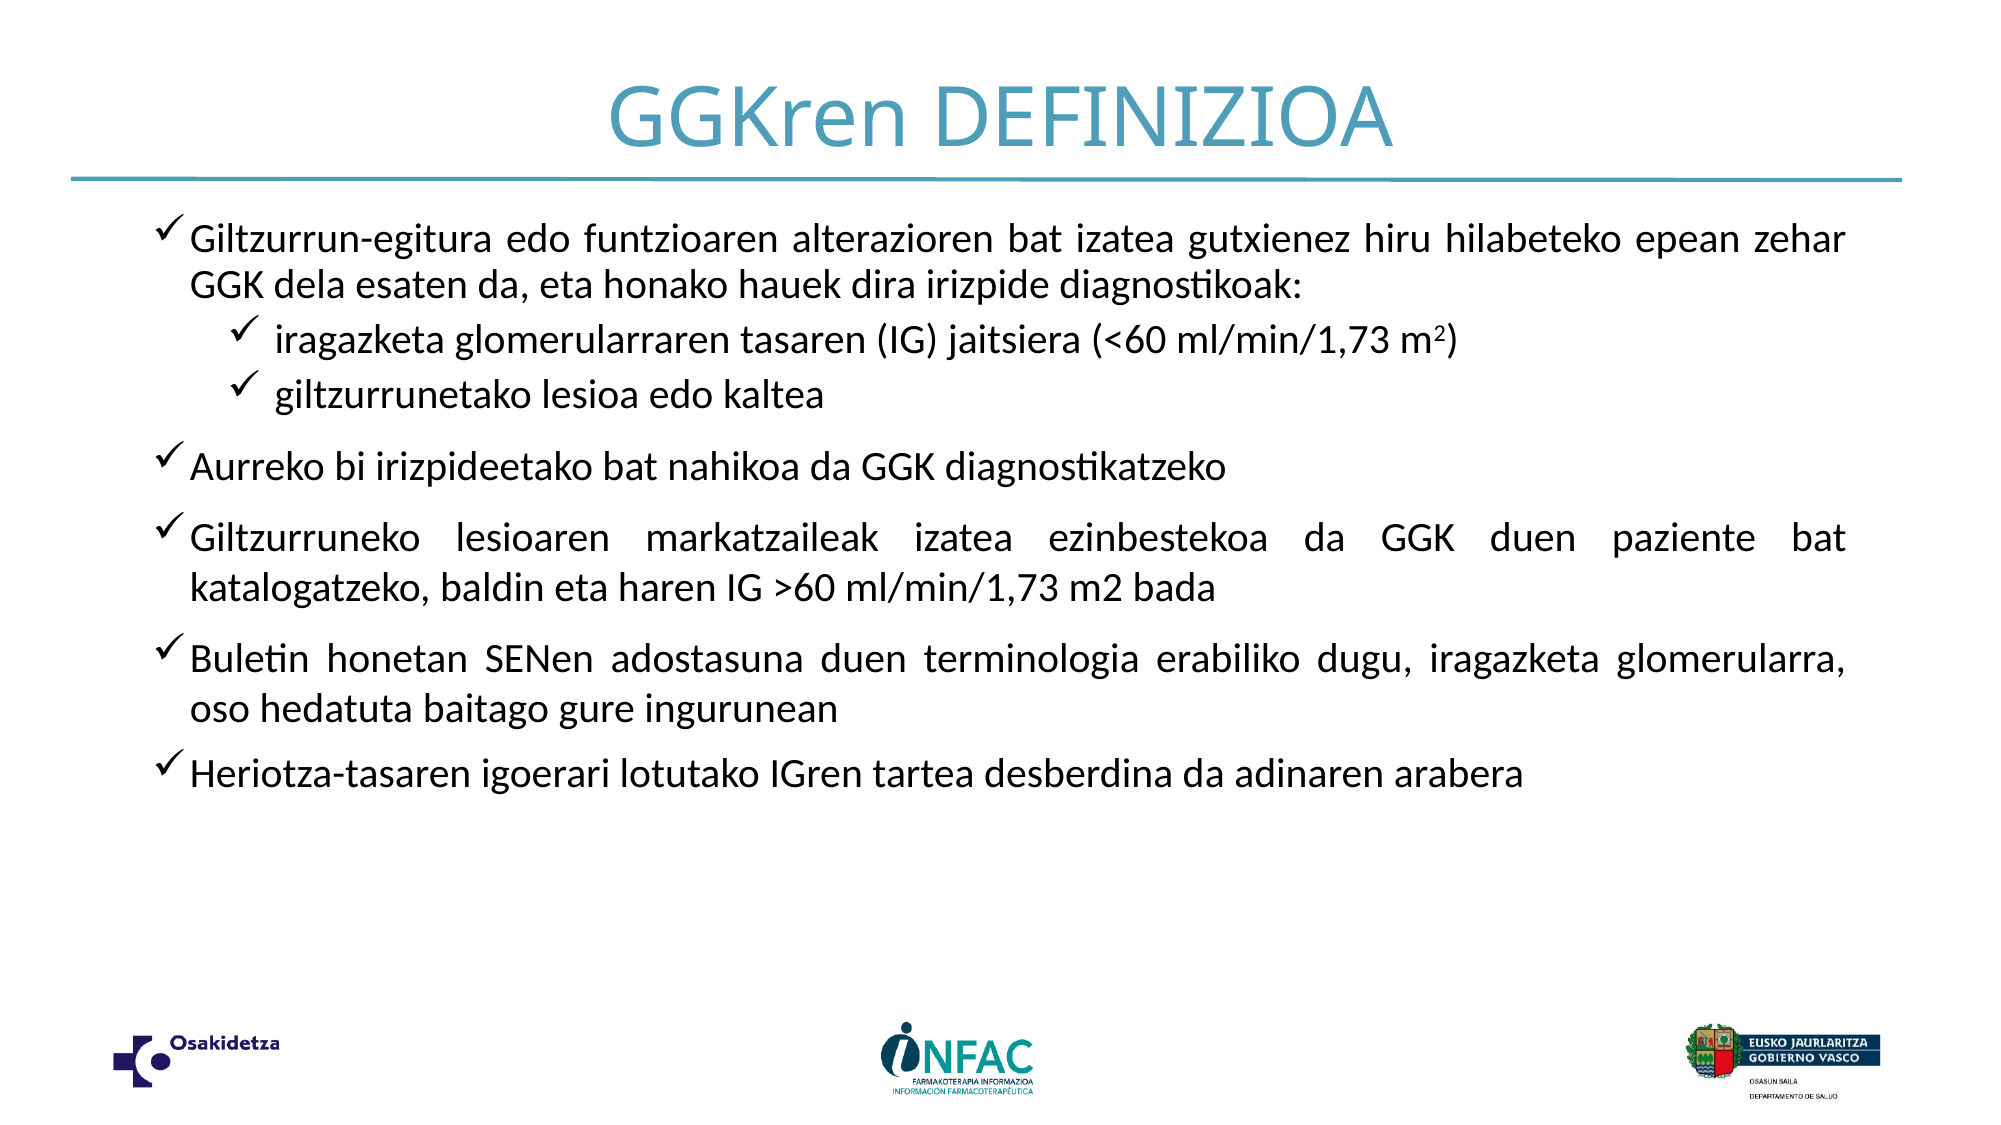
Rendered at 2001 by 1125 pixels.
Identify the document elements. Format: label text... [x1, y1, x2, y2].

list Giltzurrun-egitura edo funtzioaren alterazioren bat izatea gutxienez hiru hilabeteko epean zehar GGK dela esaten da, eta honako hauek dira irizpide diagnostikoak: iragazketa glomerularraren tasaren (IG) jaitsiera (<60 ml/min/1,73 m2) giltzurrunetako lesioa edo kaltea Aurreko bi irizpideetako bat nahikoa da GGK diagnostikatzeko Giltzurruneko lesioaren markatzaileak izatea ezinbestekoa da GGK duen paziente bat katalogatzeko, baldin eta haren IG >60 ml/min/1,73 m2 bada Buletin honetan SENen adostasuna duen terminologia erabiliko dugu, iragazketa glomerularra, oso hedatuta baitago gure ingurunean Heriotza-tasaren igoerari lotutako IGren tartea desberdina da adinaren arabera [137, 209, 1863, 890]
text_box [101, 1014, 1883, 1110]
title GGKren DEFINIZIOA [137, 59, 1863, 177]
